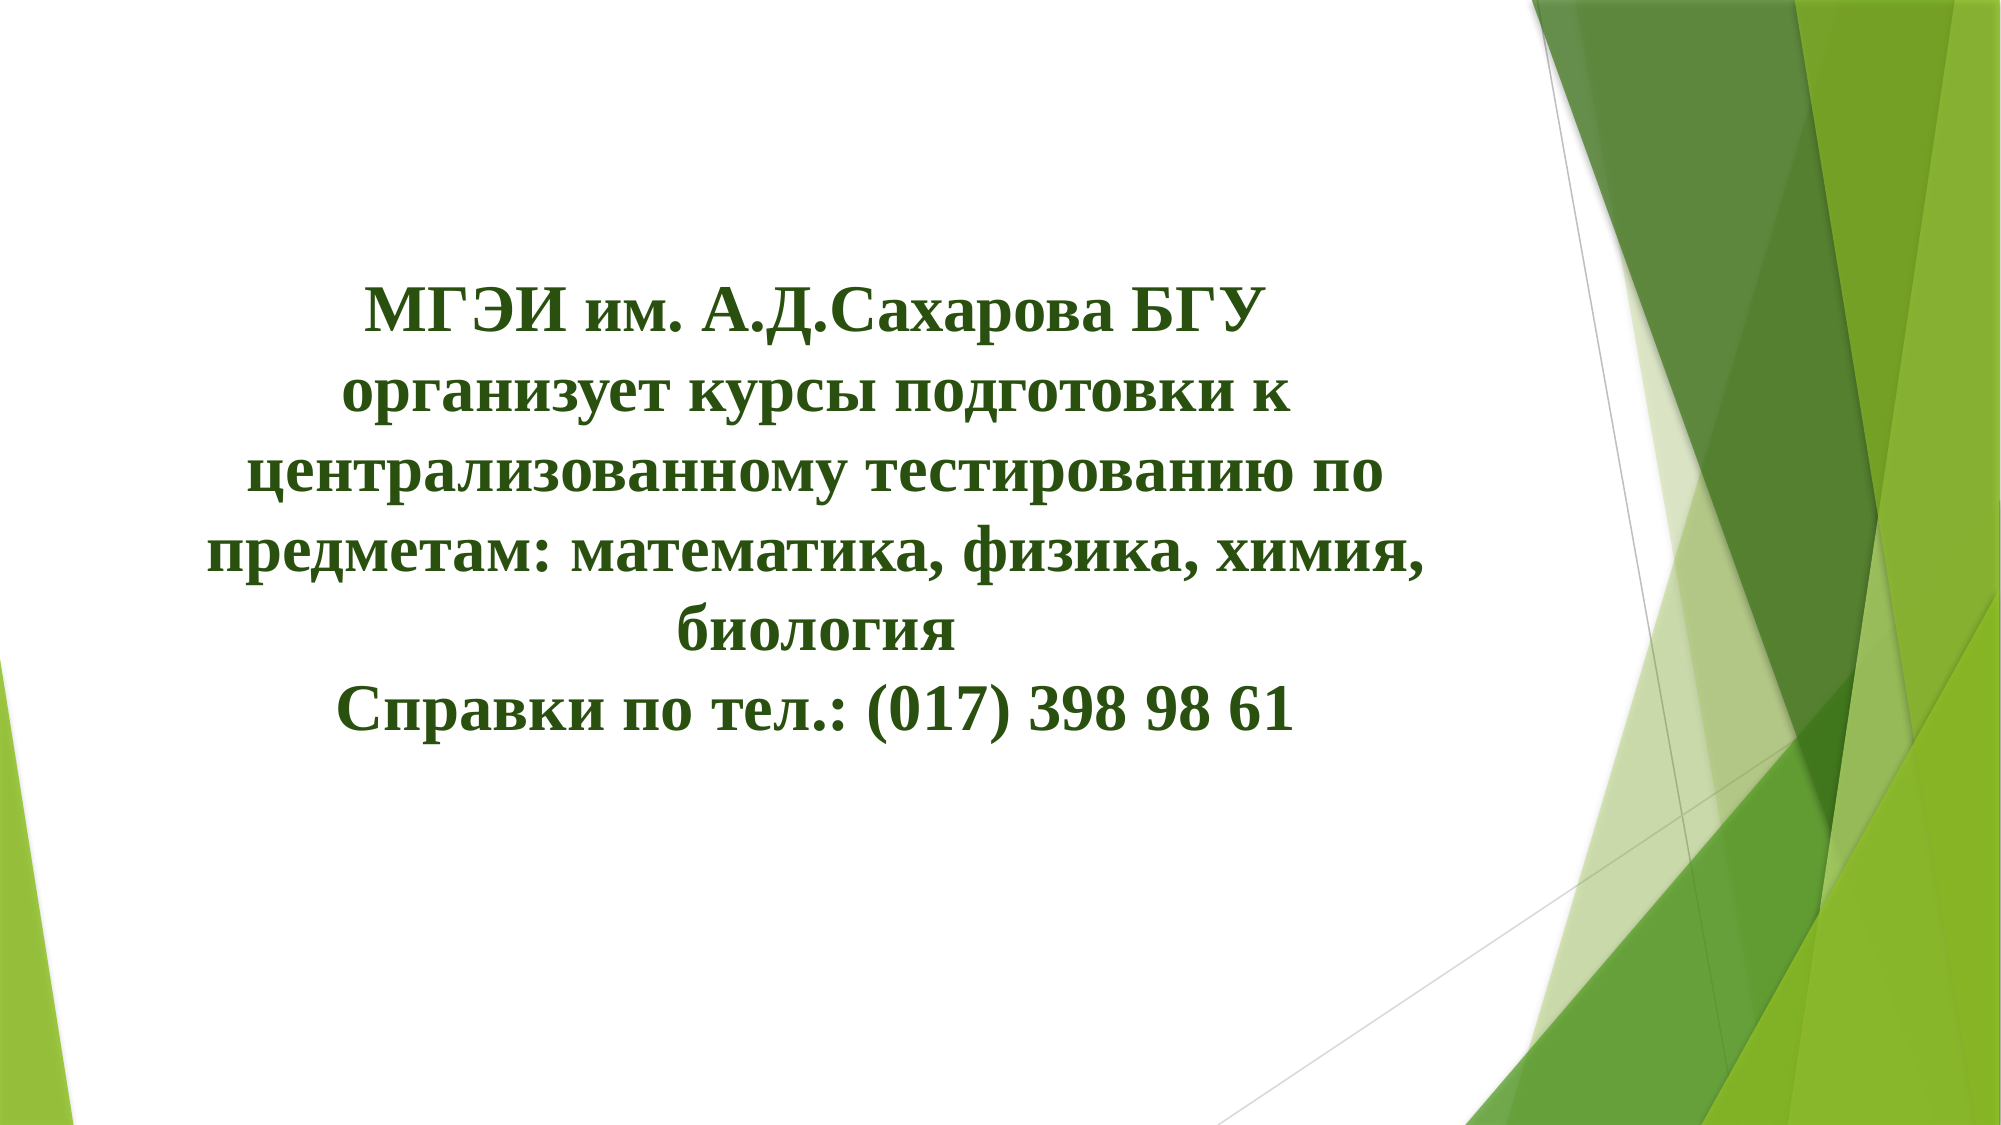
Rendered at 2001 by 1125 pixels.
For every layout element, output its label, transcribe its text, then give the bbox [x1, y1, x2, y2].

text_box МГЭИ им. А.Д.Сахарова БГУ организует курсы подготовки к централизованному тестированию по предметам: математика, физика, химия, биология Справки по тел.: (017) 398 98 61 [158, 257, 1475, 752]
